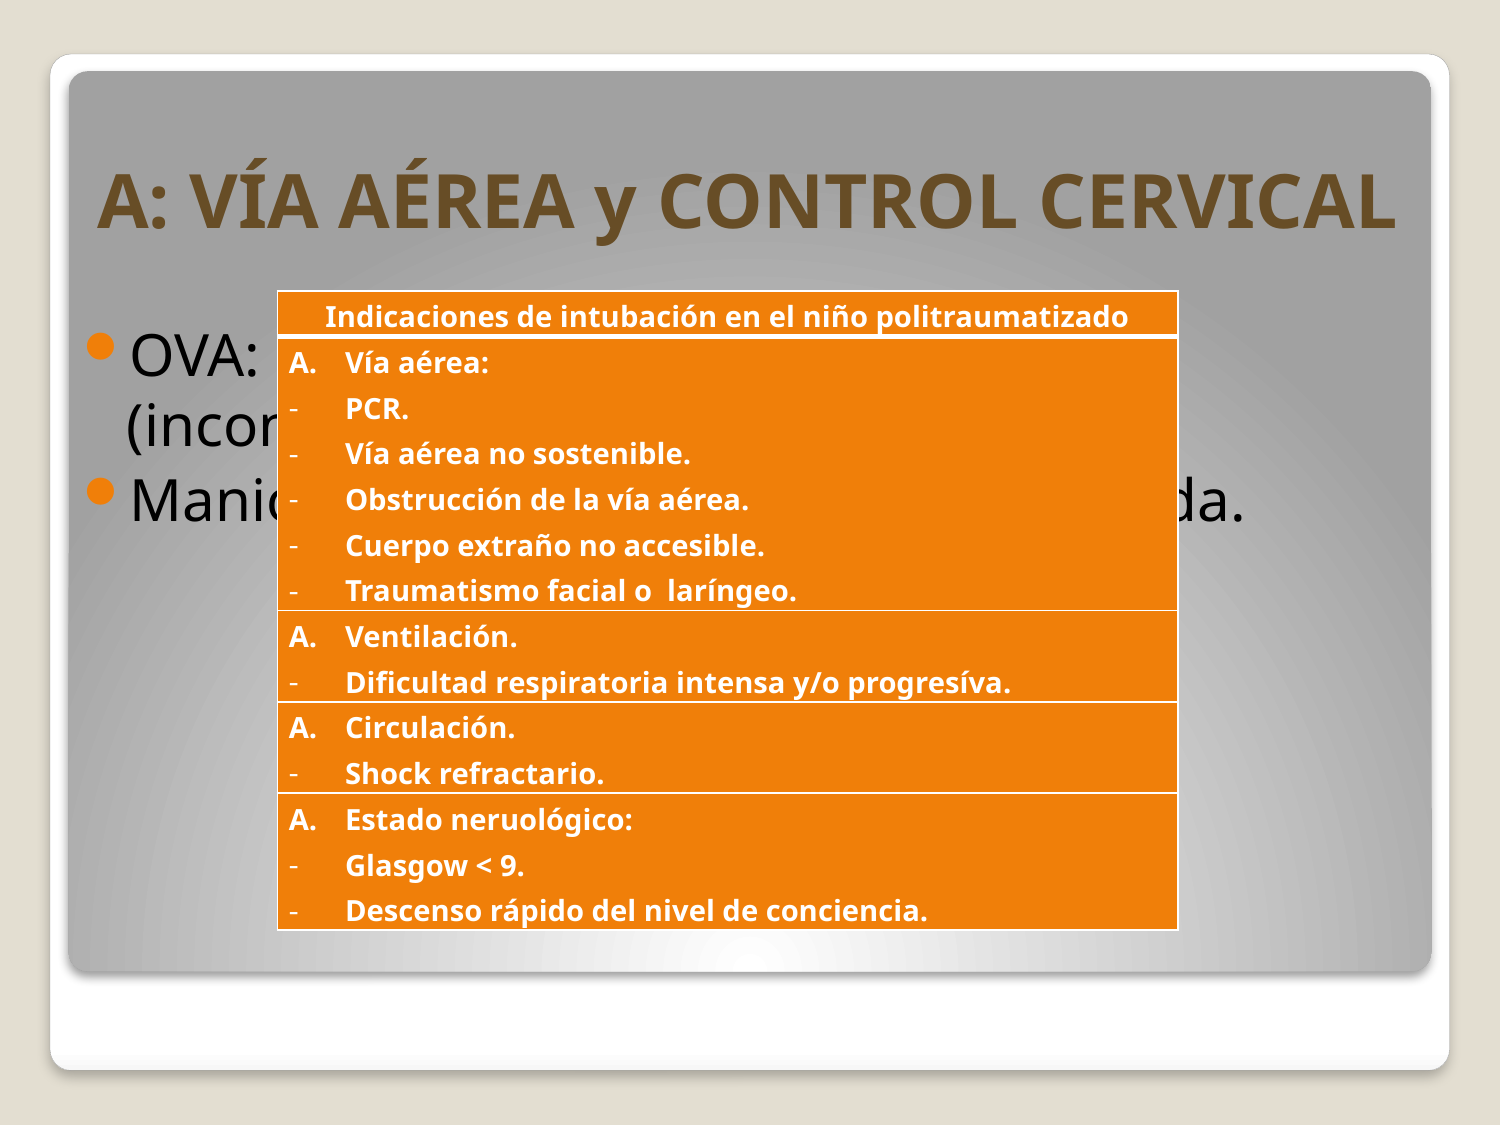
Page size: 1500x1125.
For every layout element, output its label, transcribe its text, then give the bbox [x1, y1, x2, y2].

table_cell Circulación. Shock refractario. [278, 703, 1177, 792]
table_cell Estado neruológico: Glasgow < 9. Descenso rápido del nivel de conciencia. [278, 794, 1177, 929]
table_header Indicaciones de intubación en el niño politraumatizado [278, 292, 1177, 334]
table_cell Ventilación. Dificultad respiratoria intensa y/o progresíva. [278, 611, 1177, 701]
list OVA: ppal causa de mortalidad (inconsciencia) Maniobra frente-mentón contraindicada. [53, 302, 1396, 990]
table_cell Vía aérea: PCR. Vía aérea no sostenible. Obstrucción de la vía aérea. Cuerpo extraño no accesible. Traumatismo facial o laríngeo. [278, 339, 1177, 610]
title A: VÍA AÉREA y CONTROL CERVICAL [76, 78, 1420, 251]
